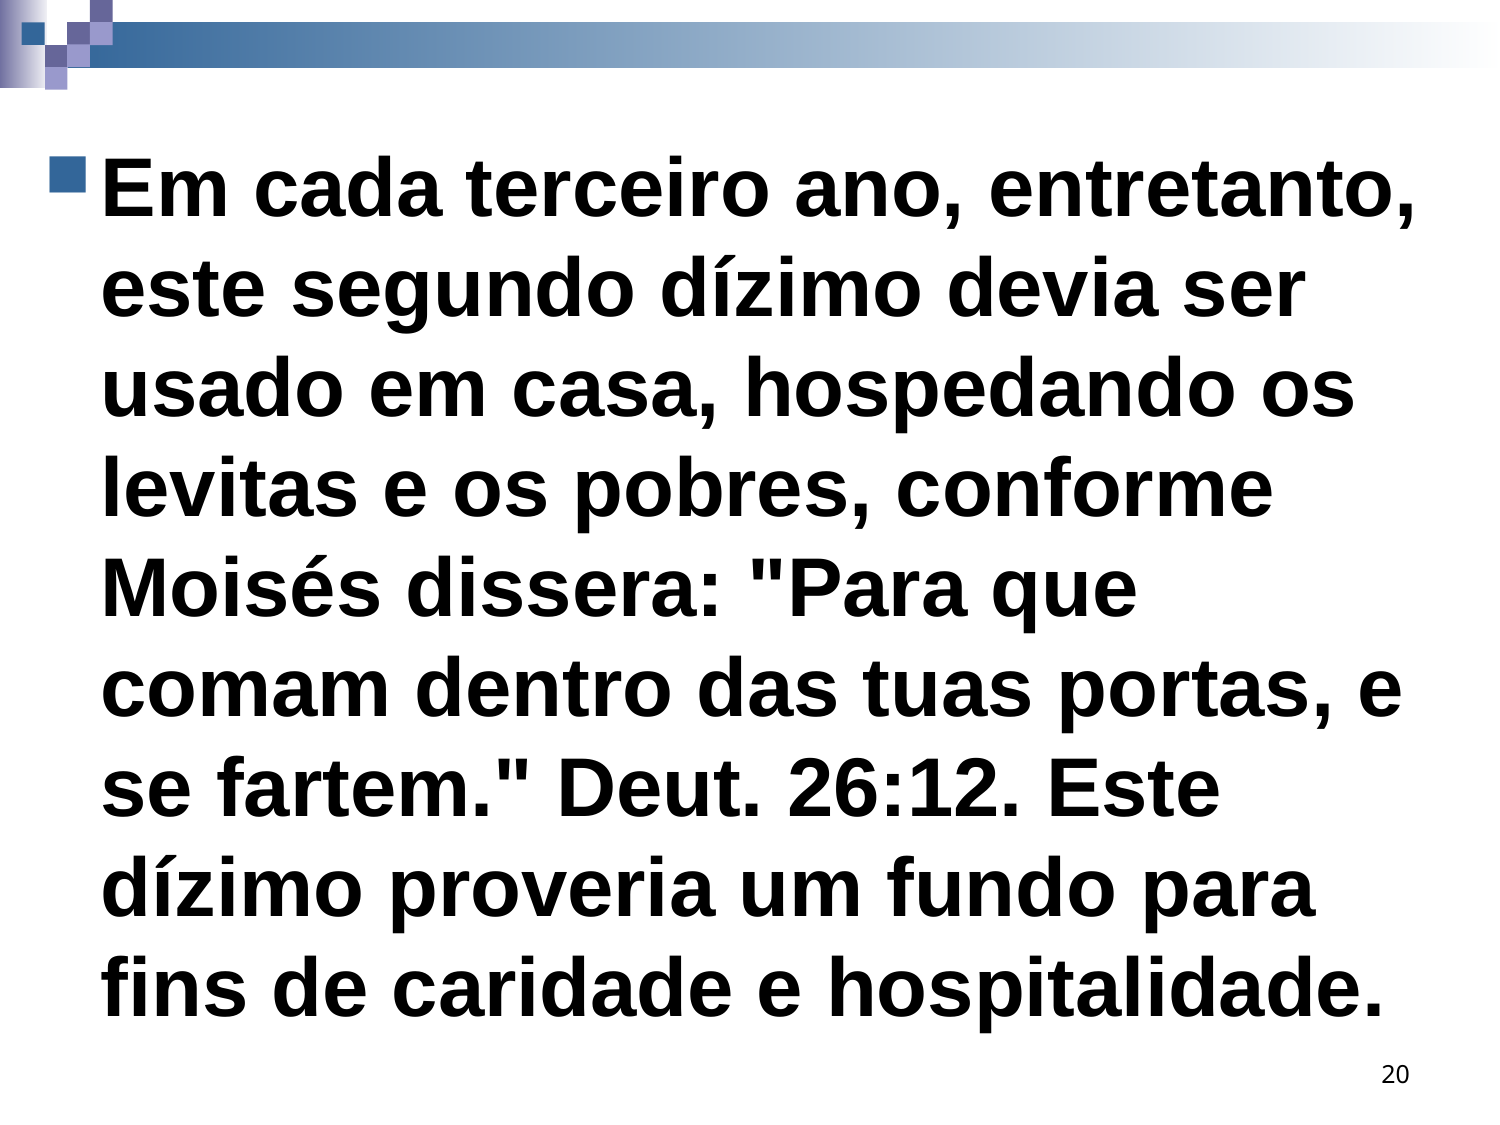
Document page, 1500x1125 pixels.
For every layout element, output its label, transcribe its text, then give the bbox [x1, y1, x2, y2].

slide_number 20 [1074, 1047, 1425, 1100]
list Em cada terceiro ano, entretanto, este segundo dízimo devia ser usado em casa, hospedando os levitas e os pobres, conforme Moisés dissera: "Para que comam dentro das tuas portas, e se fartem." Deut. 26:12. Este dízimo proveria um fundo para fins de caridade e hospitalidade. [29, 125, 1447, 1047]
